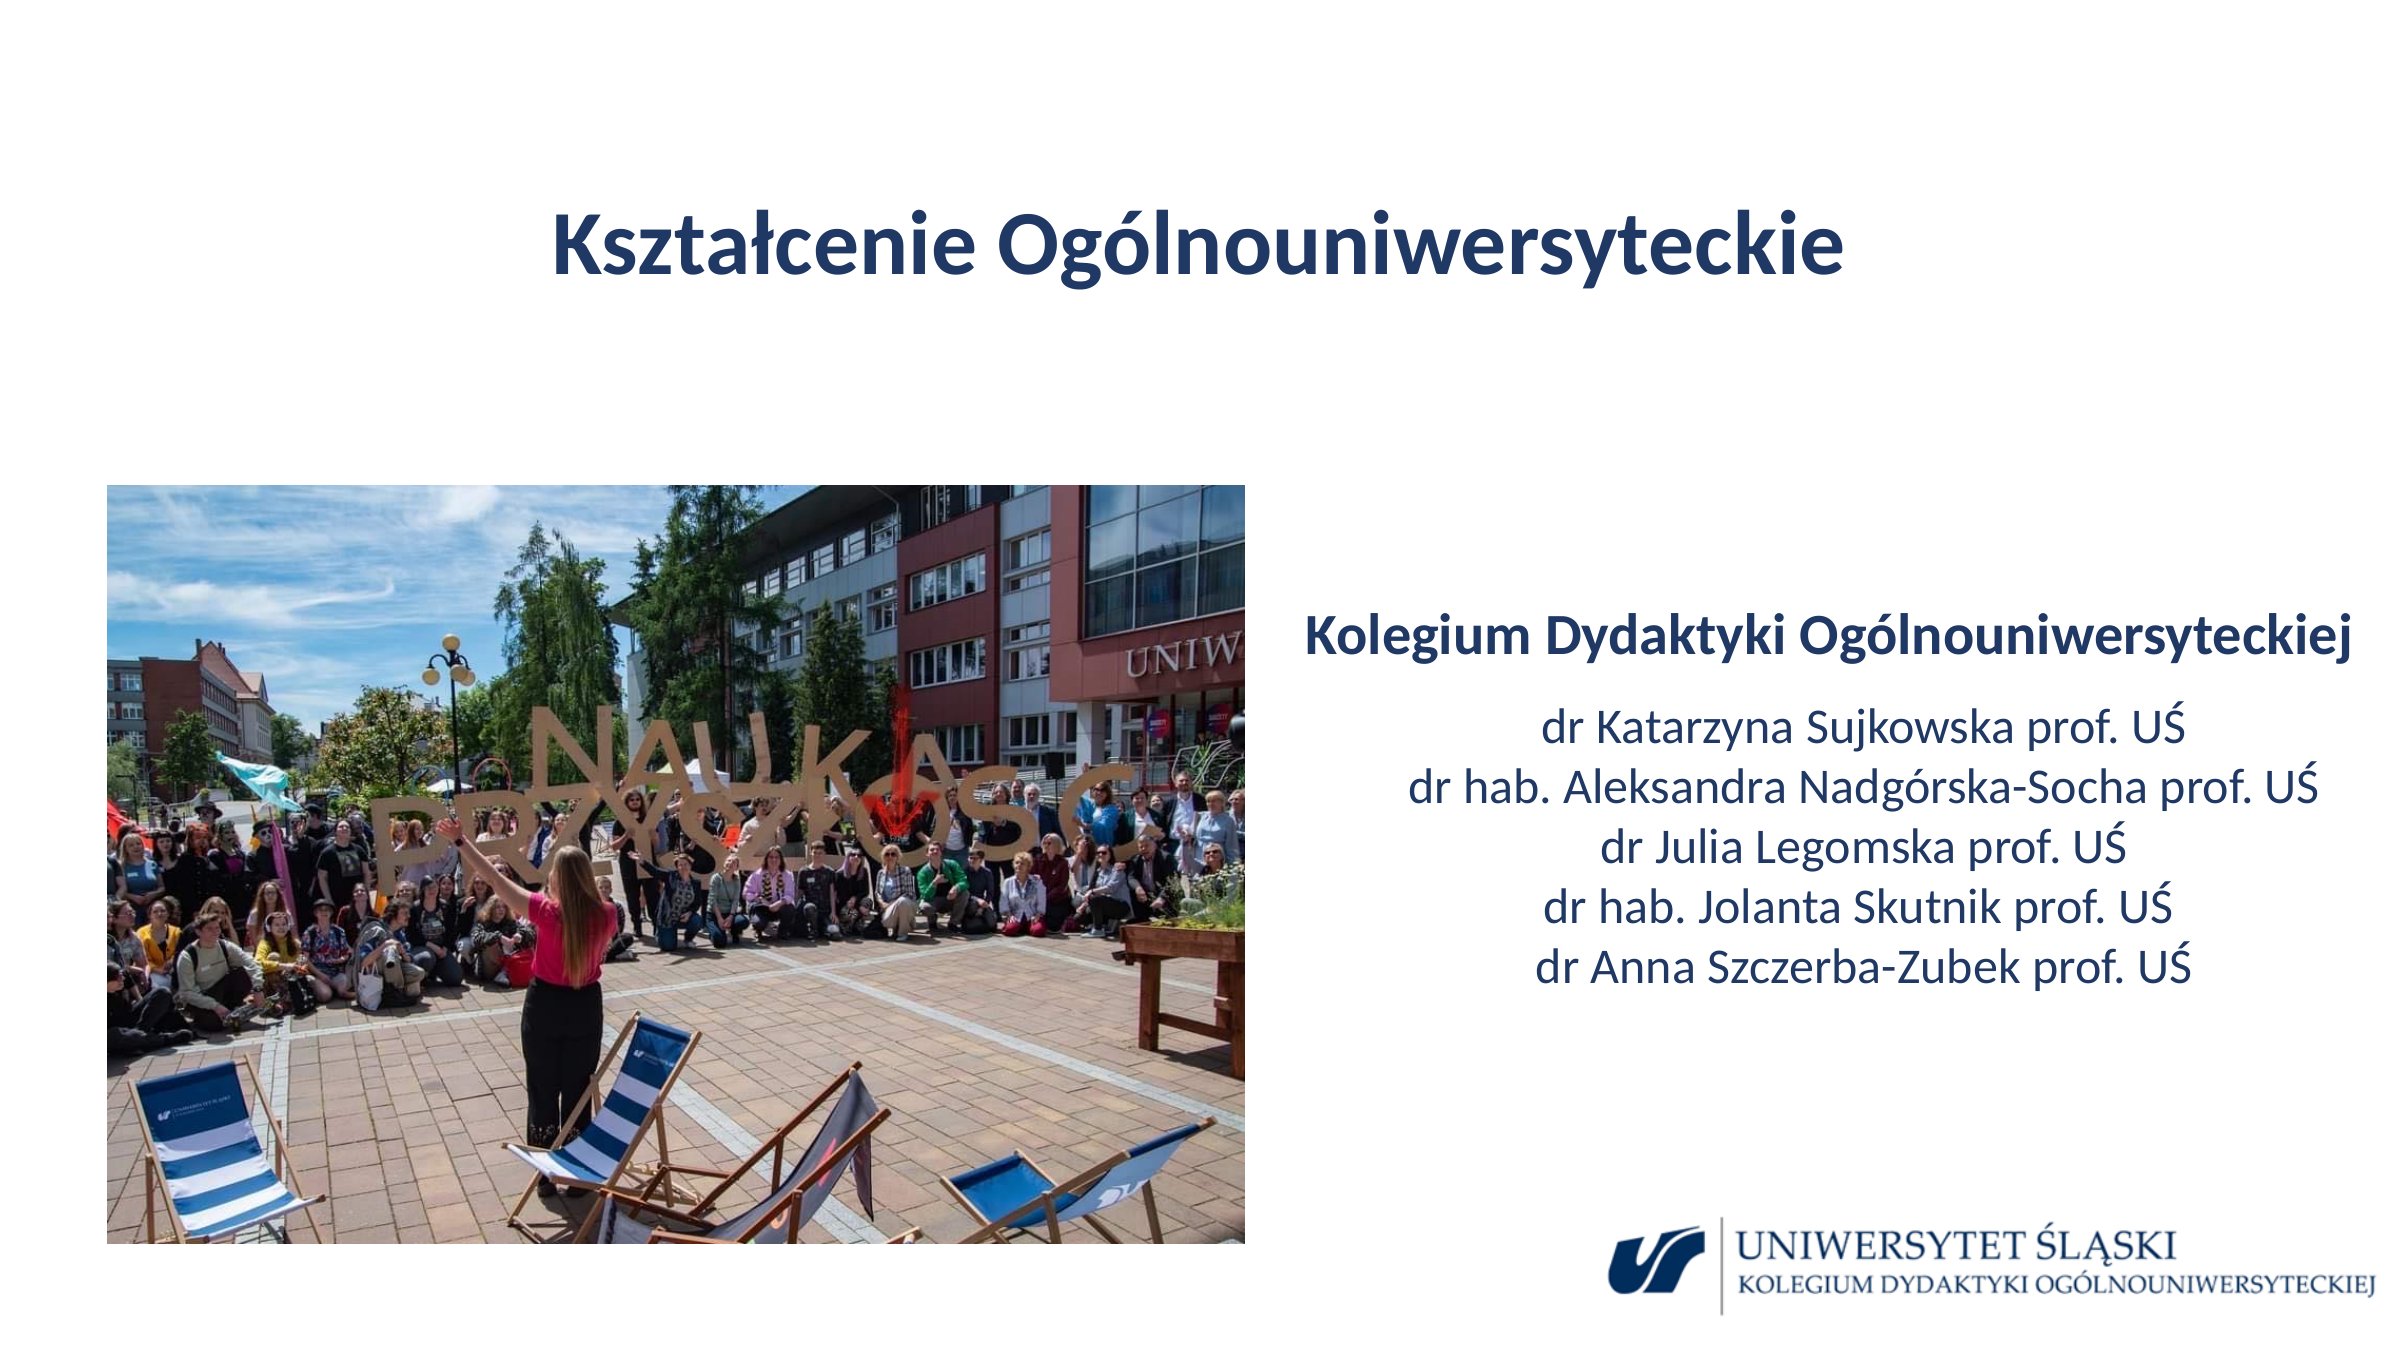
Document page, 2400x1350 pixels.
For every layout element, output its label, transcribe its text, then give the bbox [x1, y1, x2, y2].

text_box Kształcenie Ogólnouniwersyteckie [323, 175, 2076, 300]
text_box dr Katarzyna Sujkowska prof. UŚ dr hab. Aleksandra Nadgórska-Socha prof. UŚ dr Julia Legomska prof. UŚ dr hab. Jolanta Skutnik prof. UŚ dr Anna Szczerba-Zubek prof. UŚ [1304, 686, 2400, 1001]
picture [107, 485, 1245, 1244]
text_box Kolegium Dydaktyki Ogólnouniwersyteckiej [1245, 589, 2400, 674]
picture [1592, 1189, 2400, 1337]
